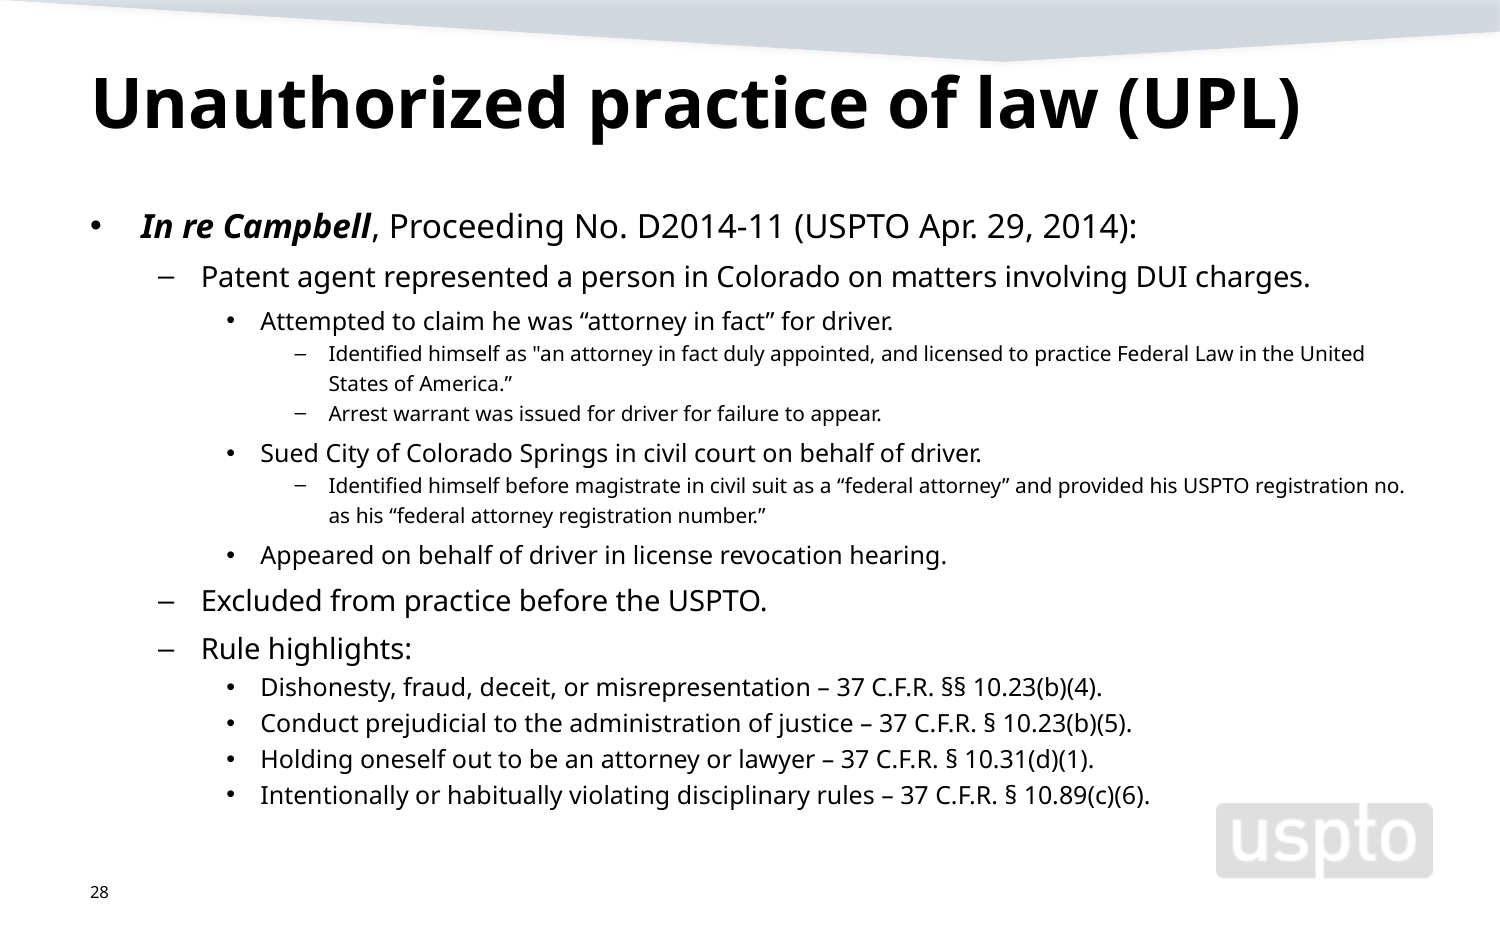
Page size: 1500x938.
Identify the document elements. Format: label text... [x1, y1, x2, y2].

slide_number 28 [75, 868, 413, 919]
picture [1216, 803, 1433, 880]
title Unauthorized practice of law (UPL) [75, 50, 1425, 197]
list In re Campbell, Proceeding No. D2014-11 (USPTO Apr. 29, 2014): Patent agent represented a person in Colorado on matters involving DUI charges. Attempted to claim he was “attorney in fact” for driver. Identified himself as "an attorney in fact duly appointed, and licensed to practice Federal Law in the United States of America.” Arrest warrant was issued for driver for failure to appear. Sued City of Colorado Springs in civil court on behalf of driver. Identified himself before magistrate in civil suit as a “federal attorney” and provided his USPTO registration no. as his “federal attorney registration number.” Appeared on behalf of driver in license revocation hearing. Excluded from practice before the USPTO. Rule highlights: Dishonesty, fraud, deceit, or misrepresentation – 37 C.F.R. §§ 10.23(b)(4). Conduct prejudicial to the administration of justice – 37 C.F.R. § 10.23(b)(5). Holding oneself out to be an attorney or lawyer – 37 C.F.R. § 10.31(d)(1). Intentionally or habitually violating disciplinary rules – 37 C.F.R. § 10.89(c)(6). [75, 197, 1425, 818]
